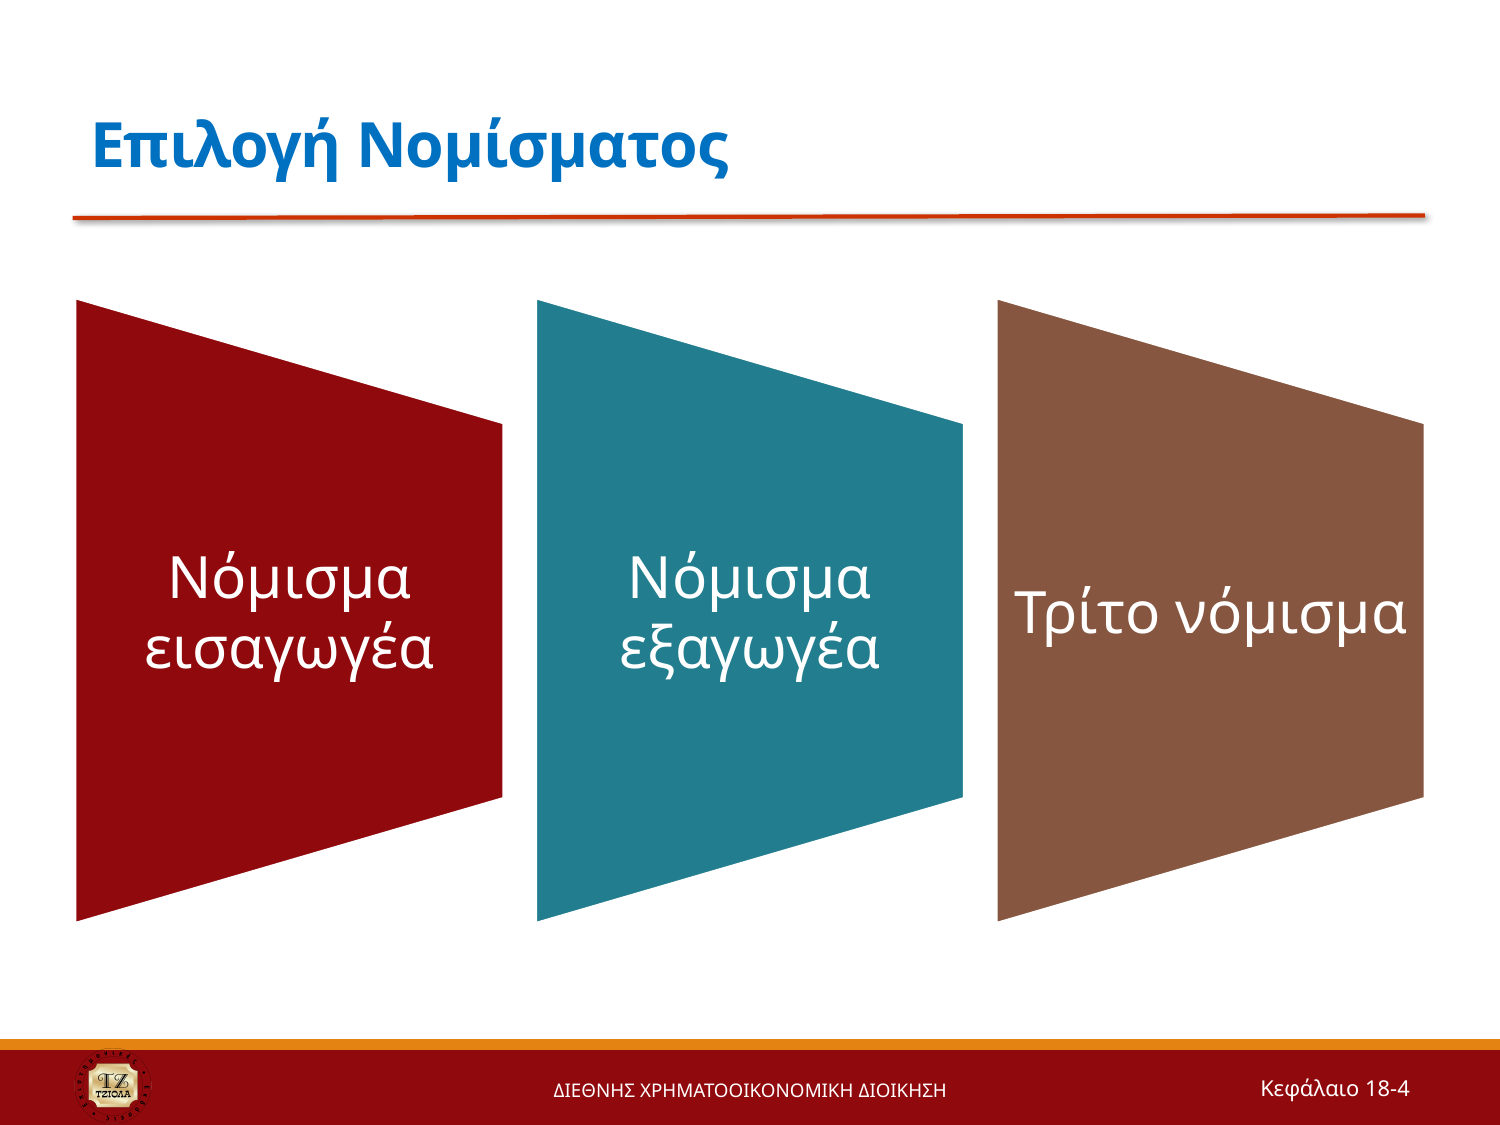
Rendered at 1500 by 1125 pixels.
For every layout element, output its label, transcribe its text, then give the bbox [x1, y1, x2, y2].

footer Διεθνης Χρηματοοικονομικη Διοικηση [453, 1059, 1047, 1120]
picture [72, 1046, 154, 1125]
title Επιλογή Νομίσματος [75, 38, 1425, 189]
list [74, 297, 1426, 924]
slide_number Κεφάλαιο 18-4 [1218, 1059, 1425, 1120]
